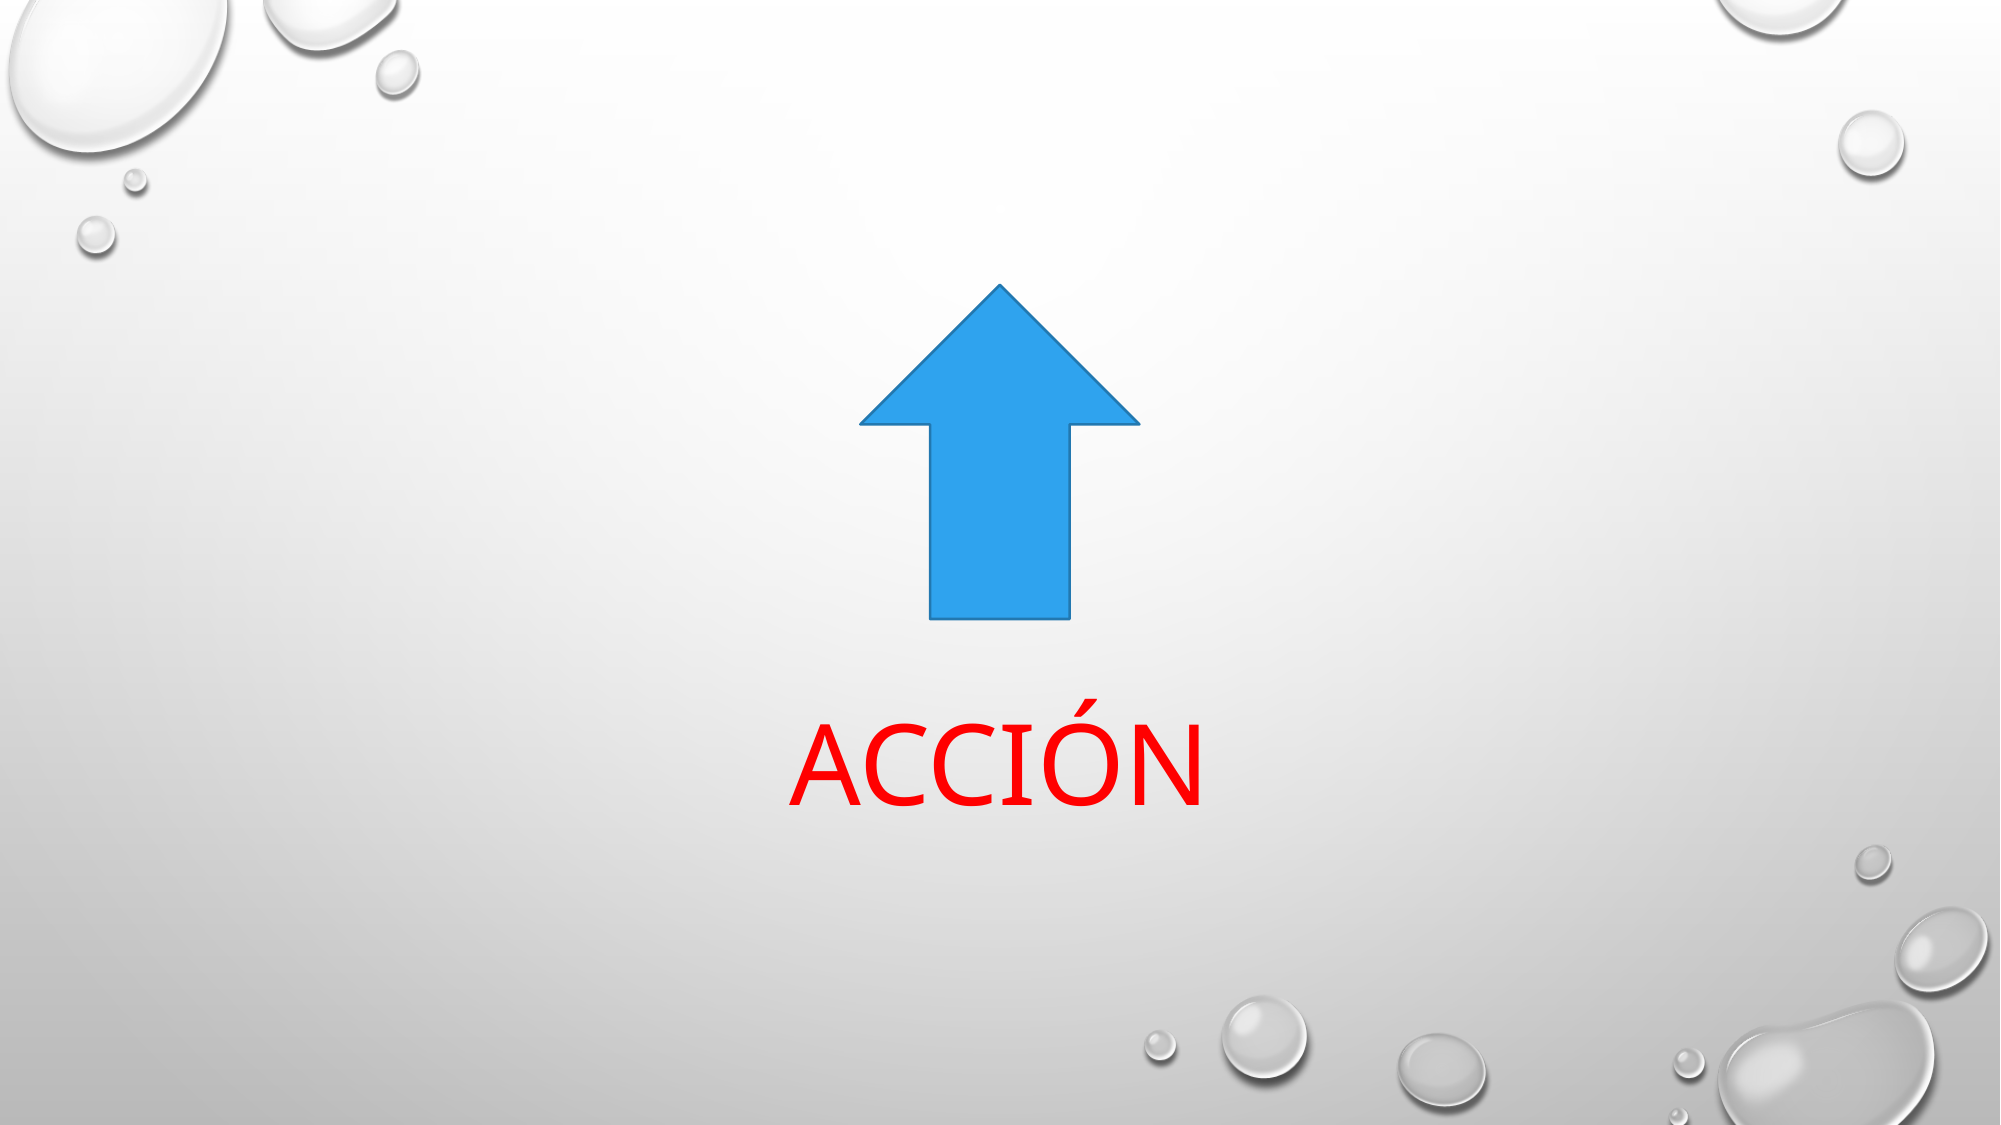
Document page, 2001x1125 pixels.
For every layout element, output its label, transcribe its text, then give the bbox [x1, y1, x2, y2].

list acción [149, 115, 1850, 950]
picture [0, 0, 2000, 1125]
text_box [859, 283, 1141, 621]
